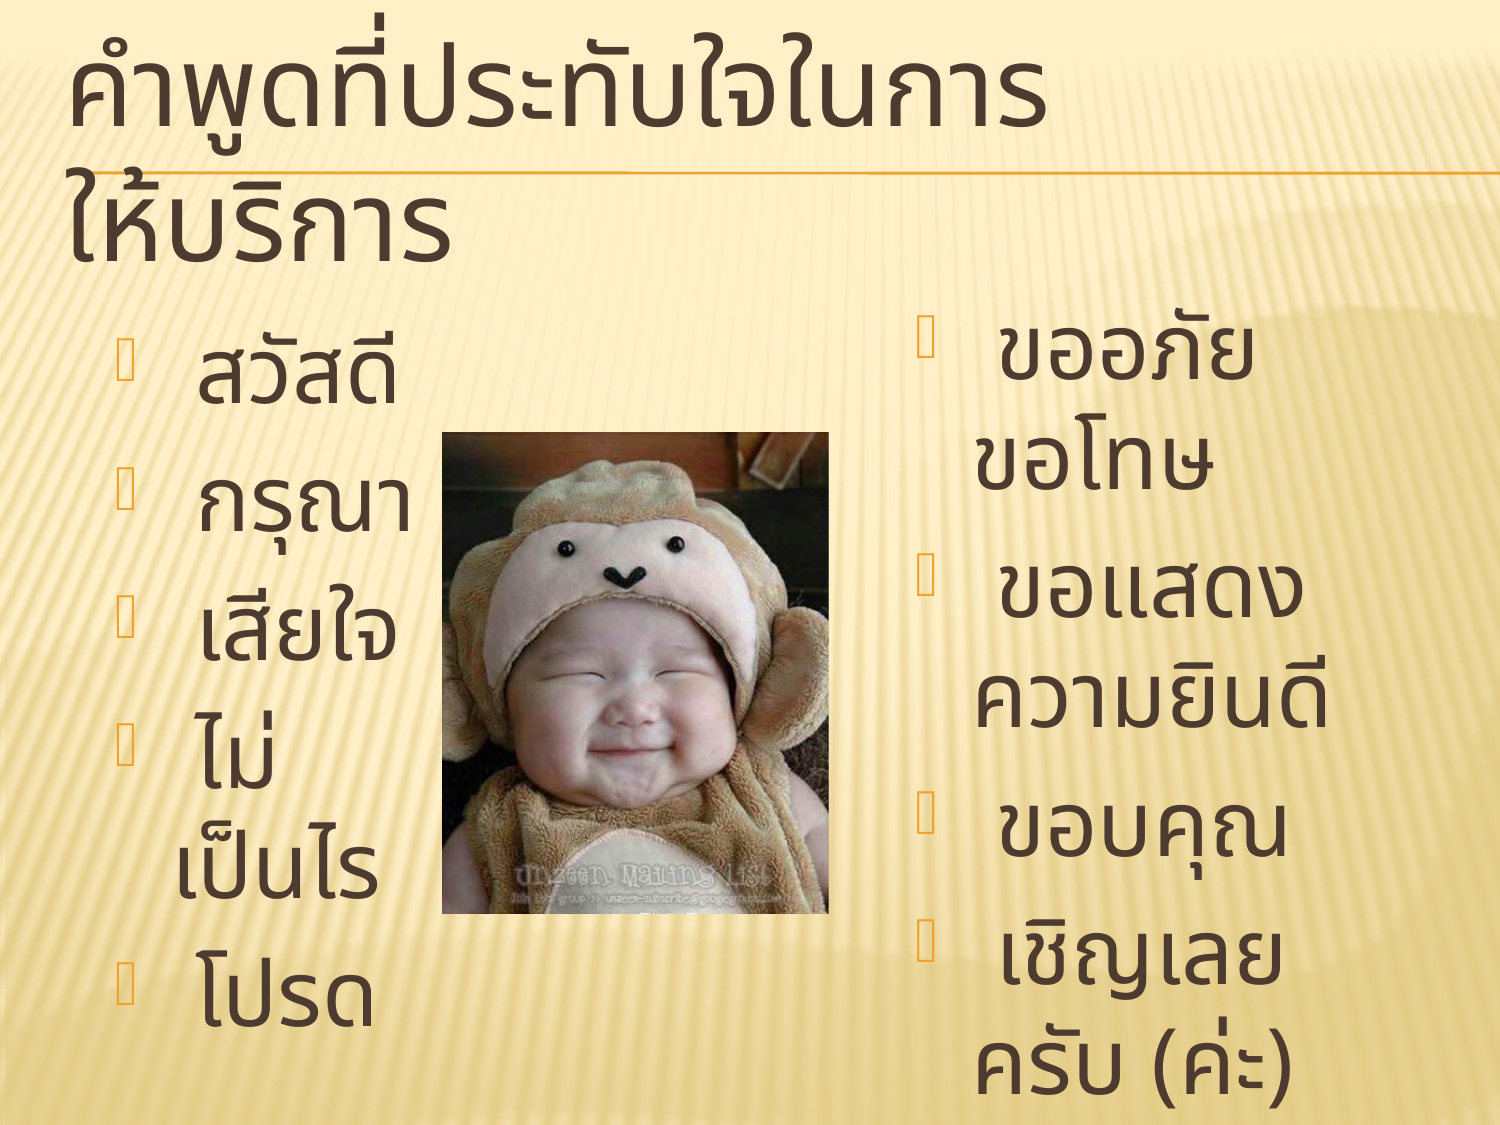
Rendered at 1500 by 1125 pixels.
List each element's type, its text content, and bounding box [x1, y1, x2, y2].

text_box ขออภัย ขอโทษ ขอแสดงความยินดี ขอบคุณ เชิญเลยครับ (ค่ะ) ยินดีรับใช้ครับ (ค่ะ) [900, 280, 1447, 1024]
title คำพูดที่ประทับใจในการให้บริการ [50, 42, 1069, 256]
list สวัสดี กรุณา เสียใจ ไม่เป็นไร โปรด [100, 304, 502, 1047]
picture [442, 432, 829, 914]
